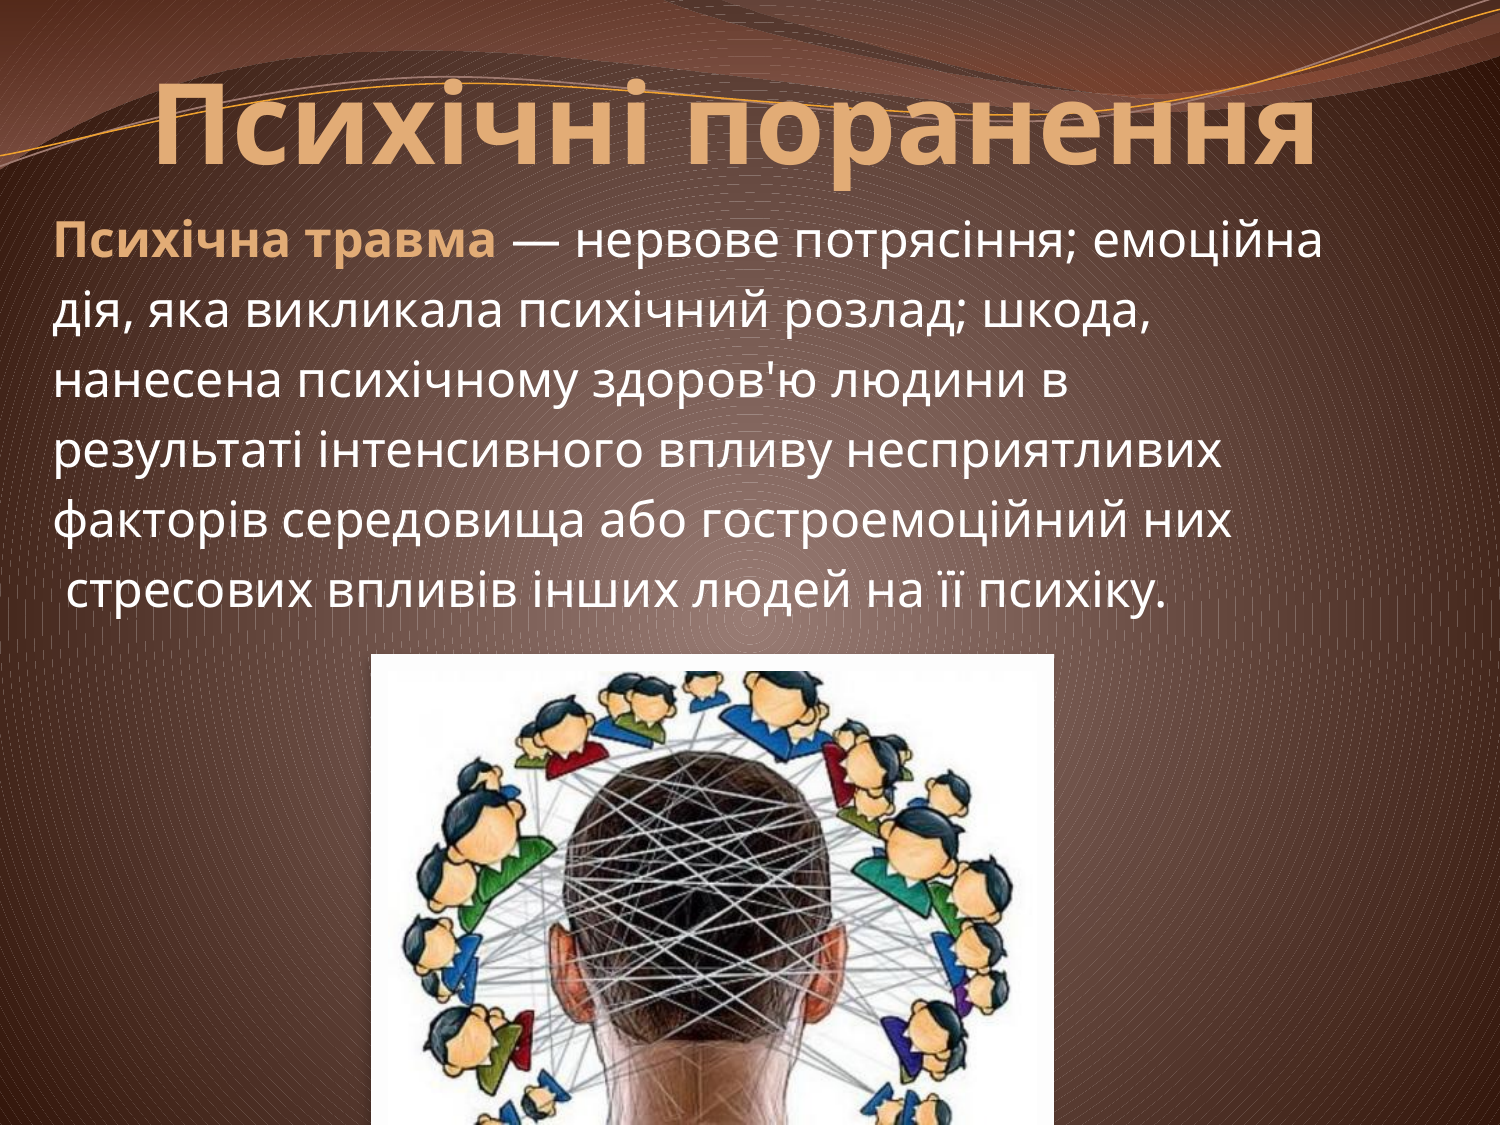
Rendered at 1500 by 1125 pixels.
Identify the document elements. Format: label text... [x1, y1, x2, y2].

picture [387, 670, 1038, 1125]
list Психічна травма — нервове потрясіння; емоційна дія, яка викликала психічний розлад; шкода, нанесена психічному здоров'ю людини в результаті інтенсивного впливу несприятливих факторів середовища або гостроемоційний них стресових впливів інших людей на її психіку. [37, 200, 1463, 1088]
title Психічні поранення [75, 0, 1425, 188]
